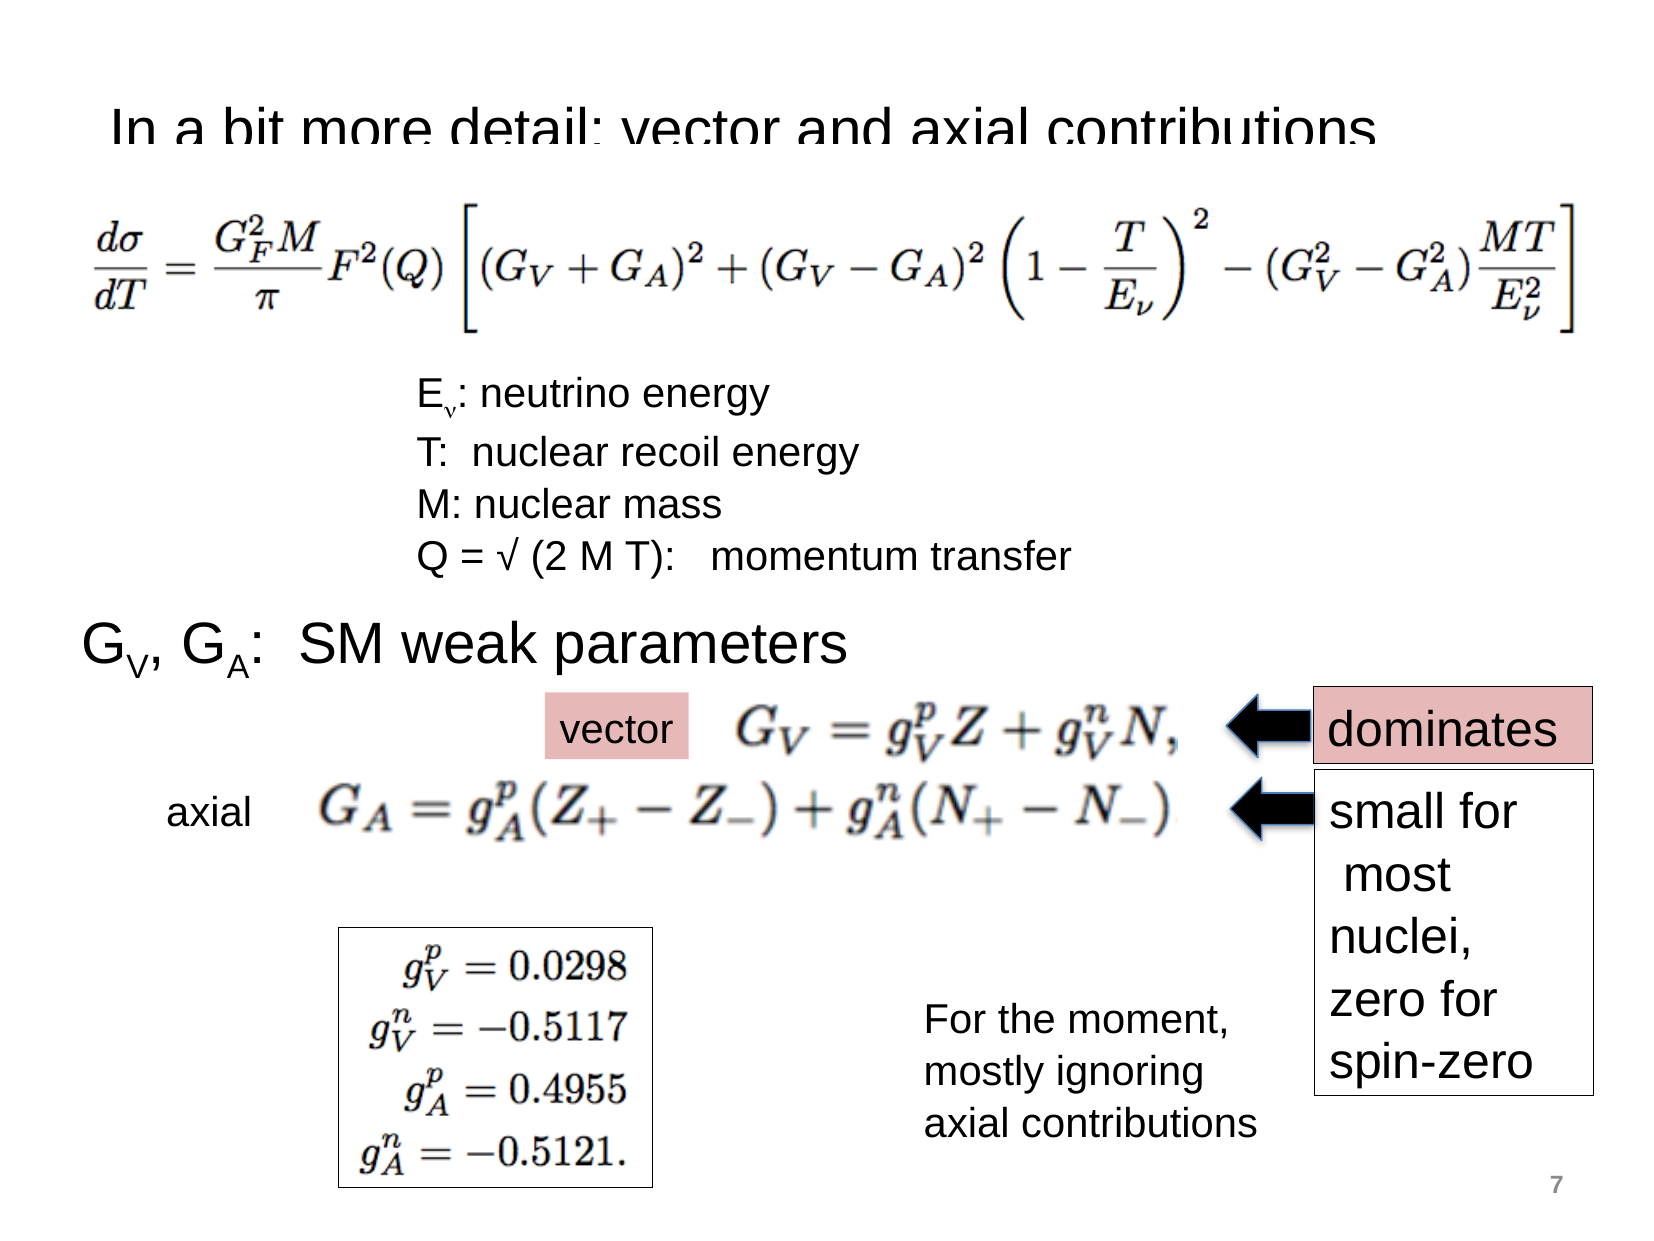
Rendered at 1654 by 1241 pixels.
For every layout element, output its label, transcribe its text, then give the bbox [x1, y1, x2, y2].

slide_number 7 [1192, 1149, 1579, 1216]
text_box For the moment, mostly ignoring axial contributions [909, 982, 1274, 1154]
picture [30, 144, 1595, 359]
text_box small for most nuclei, zero for spin-zero [1314, 769, 1594, 1096]
picture [288, 688, 1178, 849]
picture [338, 927, 653, 1188]
text_box In a bit more detail: vector and axial contributions [94, 81, 1395, 141]
text_box [1225, 693, 1312, 759]
text_box axial [151, 775, 268, 842]
text_box En: neutrino energy T: nuclear recoil energy M: nuclear mass Q = √ (2 M T): momentum transfer [401, 370, 1088, 587]
text_box [1229, 776, 1314, 842]
text_box dominates [1313, 686, 1593, 764]
text_box GV, GA: SM weak parameters [66, 595, 865, 693]
